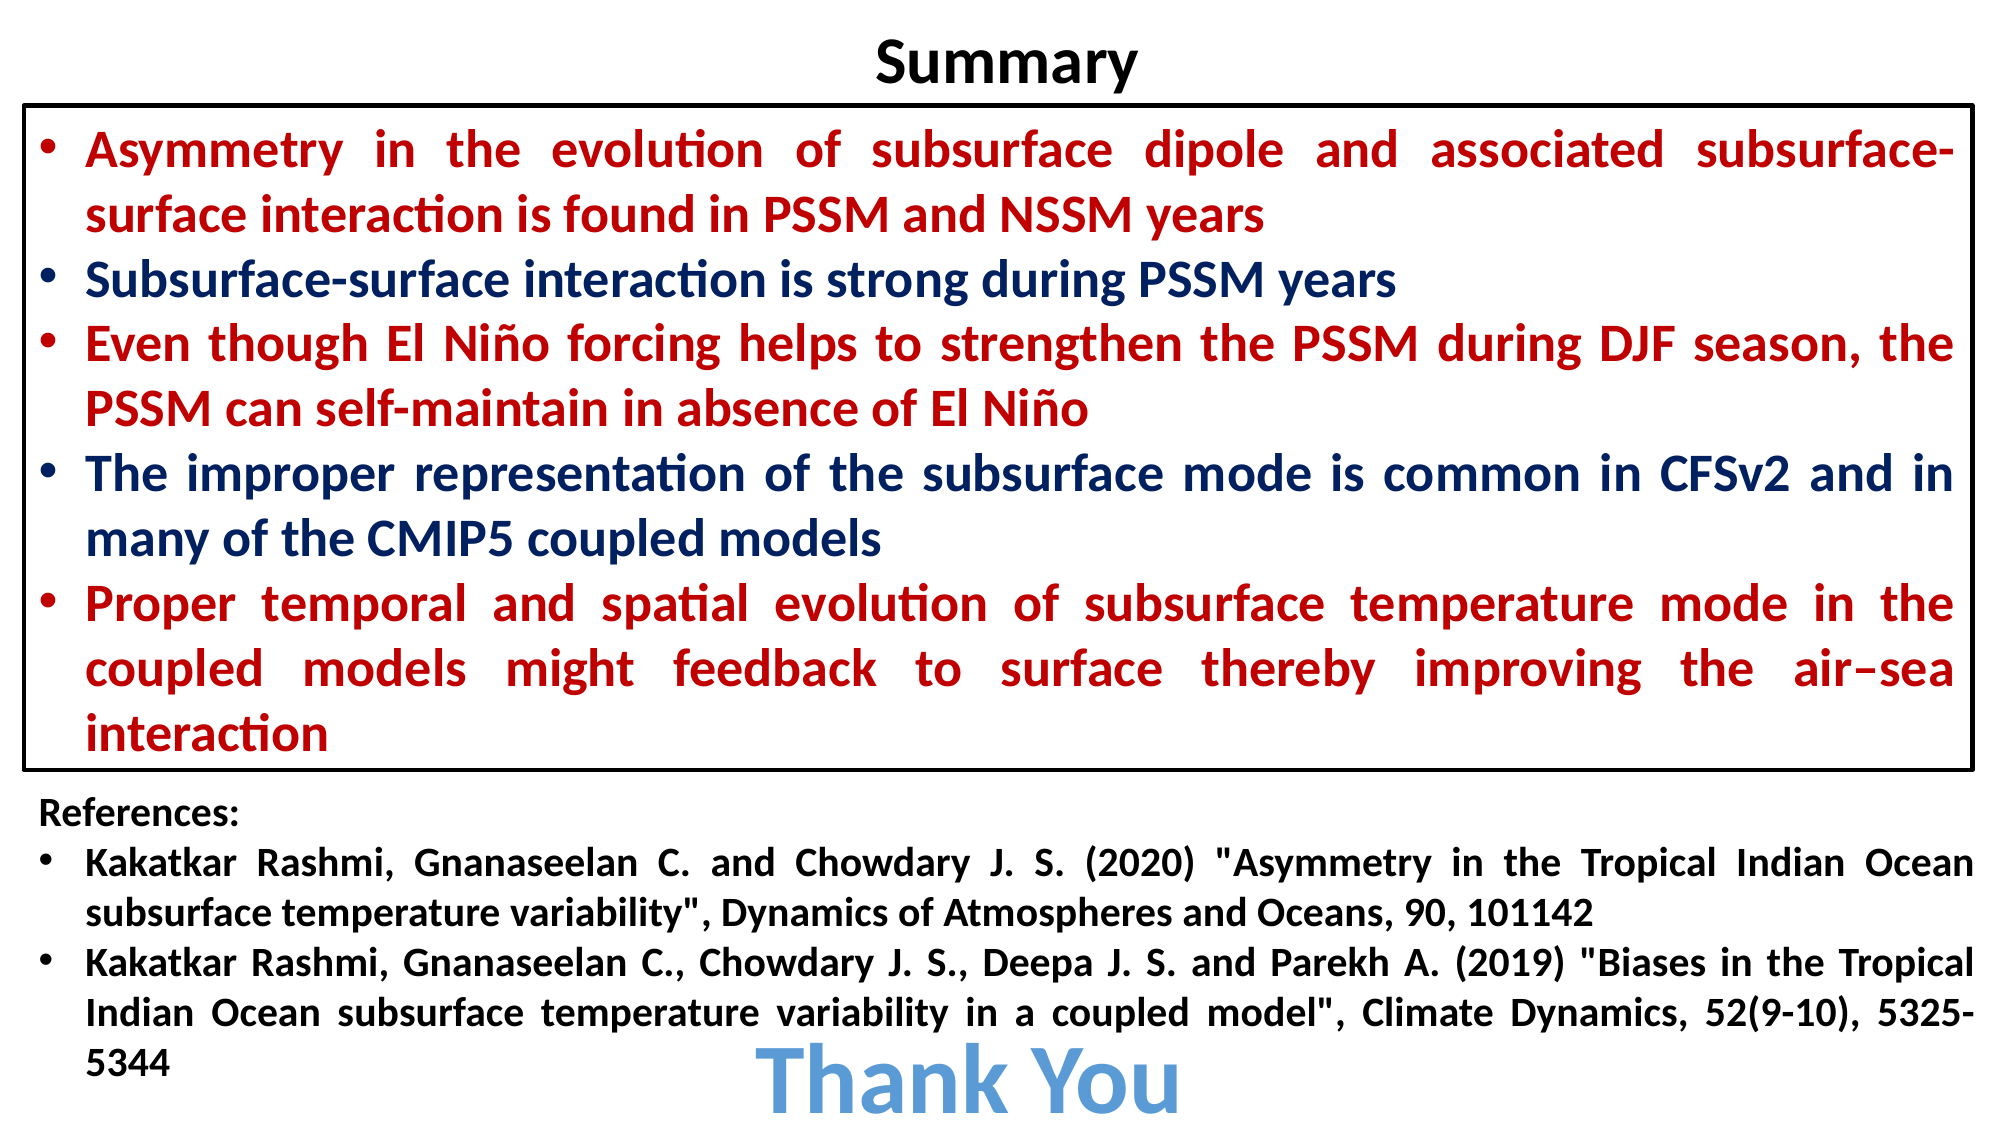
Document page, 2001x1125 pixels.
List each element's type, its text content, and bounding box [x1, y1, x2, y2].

text_box Asymmetry in the evolution of subsurface dipole and associated subsurface-surface interaction is found in PSSM and NSSM years Subsurface-surface interaction is strong during PSSM years Even though El Niño forcing helps to strengthen the PSSM during DJF season, the PSSM can self-maintain in absence of El Niño The improper representation of the subsurface mode is common in CFSv2 and in many of the CMIP5 coupled models Proper temporal and spatial evolution of subsurface temperature mode in the coupled models might feedback to surface thereby improving the air–sea interaction [23, 105, 1973, 770]
text_box References: Kakatkar Rashmi, Gnanaseelan C. and Chowdary J. S. (2020) "Asymmetry in the Tropical Indian Ocean subsurface temperature variability", Dynamics of Atmospheres and Oceans, 90, 101142 Kakatkar Rashmi, Gnanaseelan C., Chowdary J. S., Deepa J. S. and Parekh A. (2019) "Biases in the Tropical Indian Ocean subsurface temperature variability in a coupled model", Climate Dynamics, 52(9-10), 5325-5344 [23, 777, 1991, 1092]
text_box Summary [857, 9, 1157, 105]
text_box Thank You [726, 1005, 1212, 1125]
